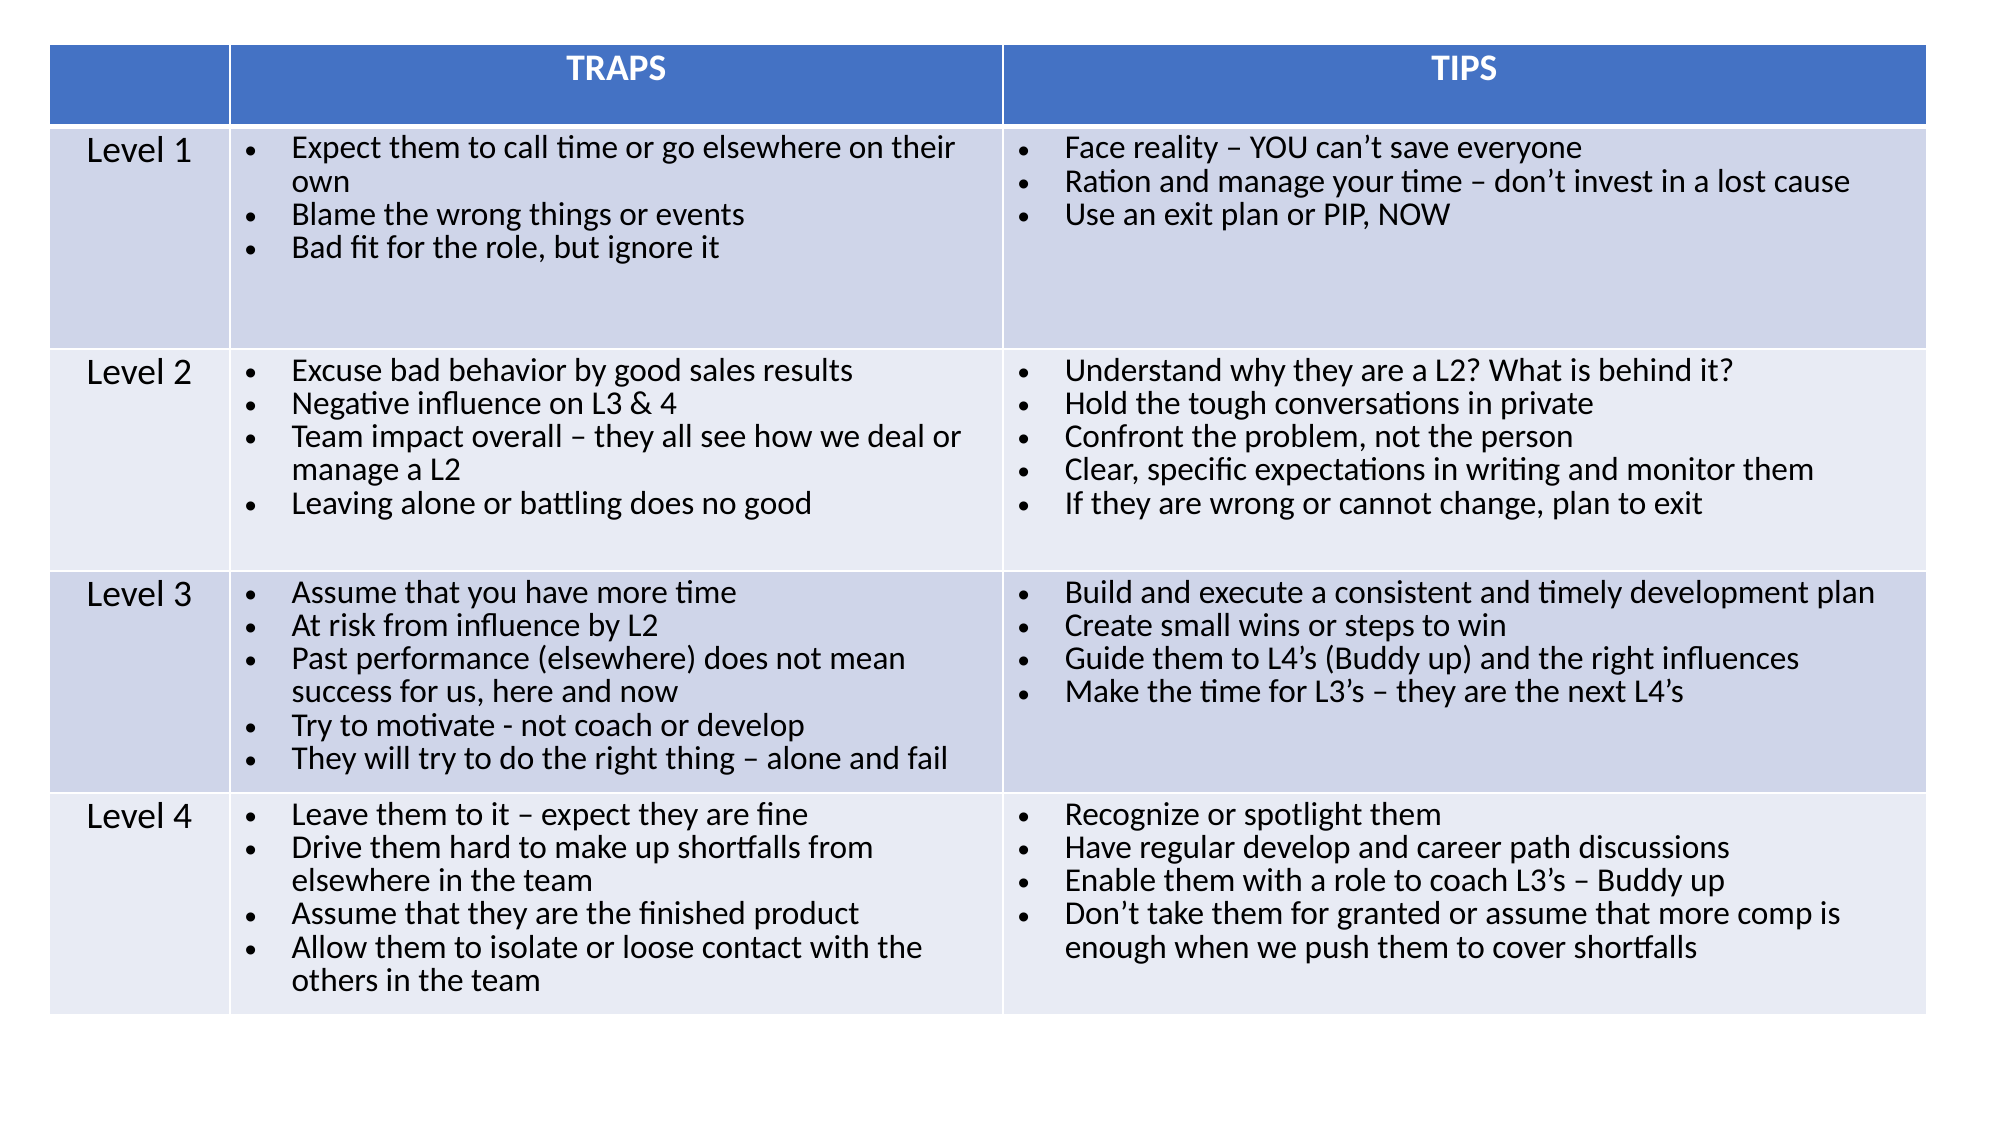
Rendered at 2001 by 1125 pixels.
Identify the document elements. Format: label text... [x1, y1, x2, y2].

table_cell Level 1 [50, 129, 229, 348]
table_header TIPS [1004, 45, 1926, 124]
table_cell Understand why they are a L2? What is behind it? Hold the tough conversations in private Confront the problem, not the person Clear, specific expectations in writing and monitor them If they are wrong or cannot change, plan to exit [1004, 350, 1926, 570]
table_cell Level 4 [50, 794, 229, 1014]
table_header TRAPS [231, 45, 1002, 124]
table_cell Leave them to it – expect they are fine Drive them hard to make up shortfalls from elsewhere in the team Assume that they are the finished product Allow them to isolate or loose contact with the others in the team [231, 794, 1002, 1014]
table_cell Face reality – YOU can’t save everyone Ration and manage your time – don’t invest in a lost cause Use an exit plan or PIP, NOW [1004, 129, 1926, 348]
table_cell Level 3 [50, 572, 229, 792]
table_cell Build and execute a consistent and timely development plan Create small wins or steps to win Guide them to L4’s (Buddy up) and the right influences Make the time for L3’s – they are the next L4’s [1004, 572, 1926, 792]
table_cell Expect them to call time or go elsewhere on their own Blame the wrong things or events Bad fit for the role, but ignore it [231, 129, 1002, 348]
table_header [50, 45, 229, 124]
table_cell Recognize or spotlight them Have regular develop and career path discussions Enable them with a role to coach L3’s – Buddy up Don’t take them for granted or assume that more comp is enough when we push them to cover shortfalls [1004, 794, 1926, 1014]
table_cell Level 2 [50, 350, 229, 570]
table_cell Excuse bad behavior by good sales results Negative influence on L3 & 4 Team impact overall – they all see how we deal or manage a L2 Leaving alone or battling does no good [231, 350, 1002, 570]
table_cell Assume that you have more time At risk from influence by L2 Past performance (elsewhere) does not mean success for us, here and now Try to motivate - not coach or develop They will try to do the right thing – alone and fail [231, 572, 1002, 792]
